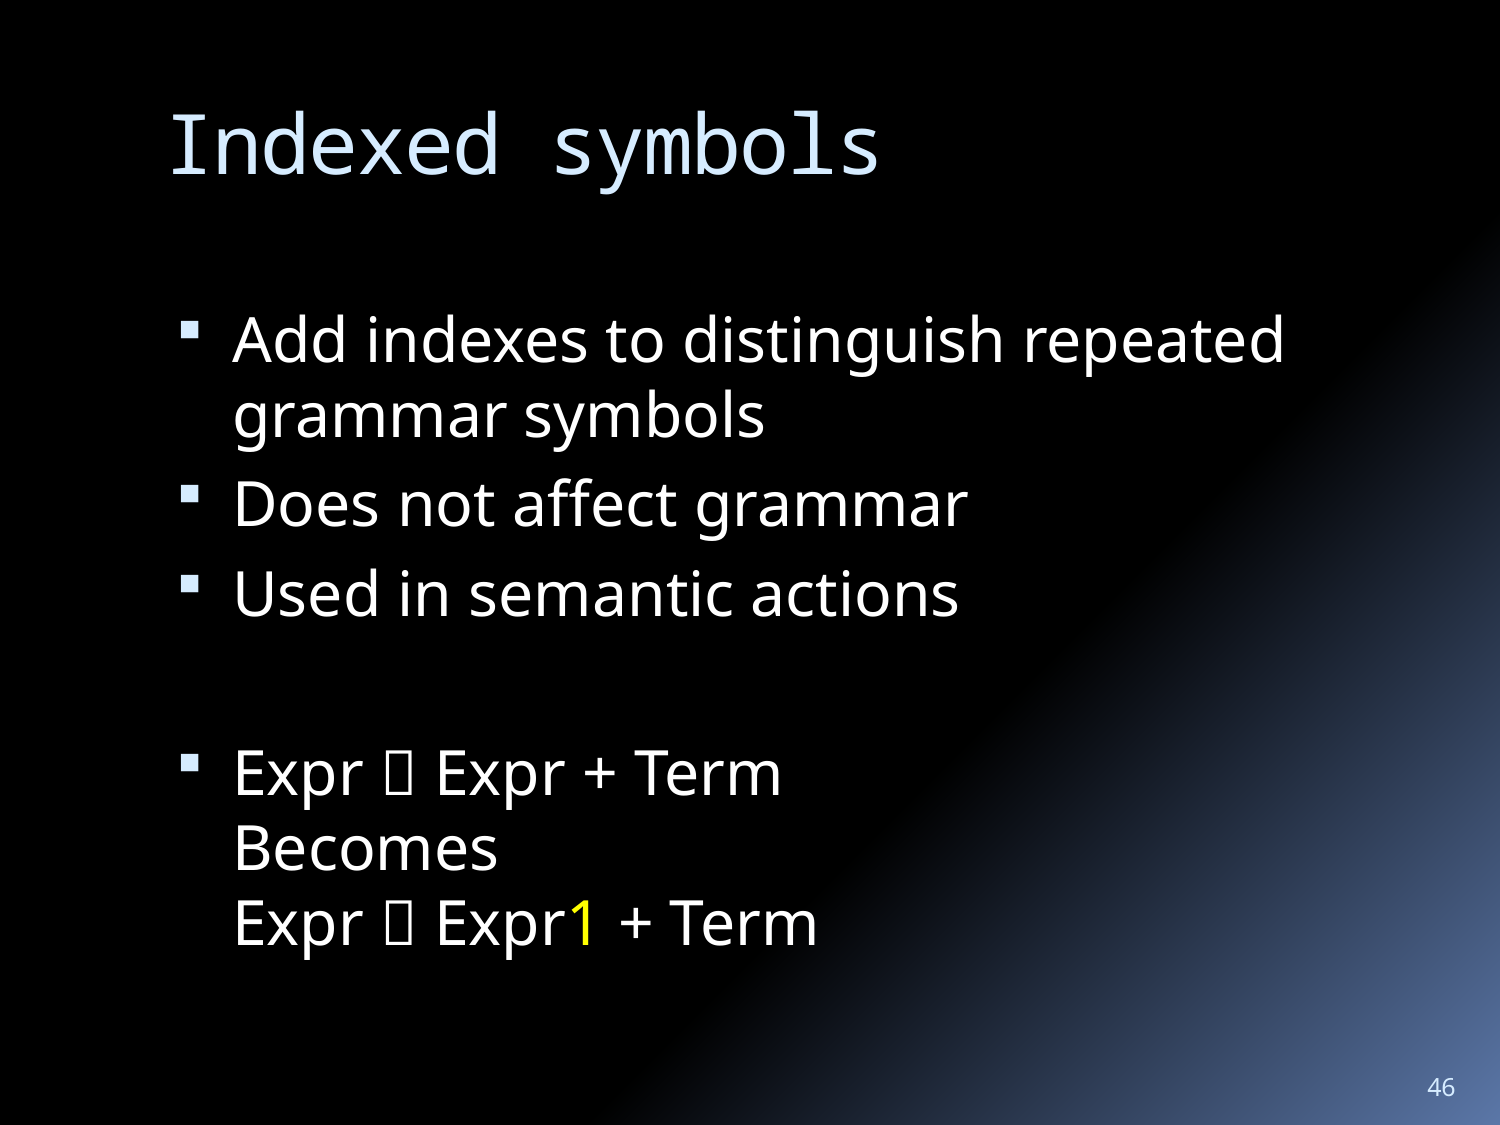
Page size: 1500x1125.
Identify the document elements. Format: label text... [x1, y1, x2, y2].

list Add indexes to distinguish repeated grammar symbols Does not affect grammar Used in semantic actions Expr  Expr + Term Becomes Expr  Expr1 + Term [150, 292, 1425, 1043]
slide_number 46 [1412, 1052, 1488, 1113]
title Indexed symbols [150, 83, 1425, 234]
